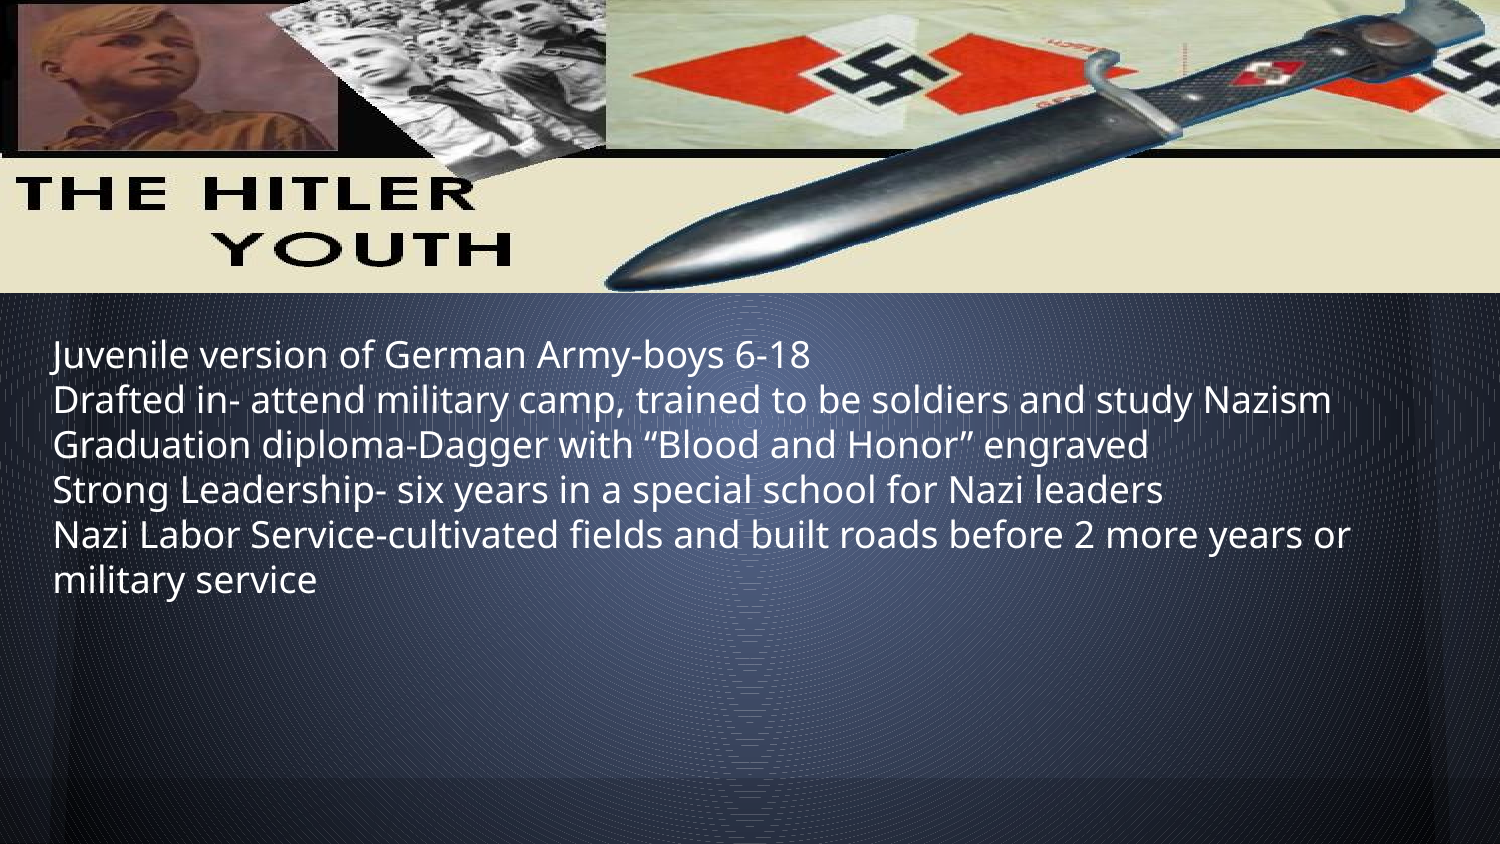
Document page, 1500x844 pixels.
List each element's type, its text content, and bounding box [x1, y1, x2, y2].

list Juvenile version of German Army-boys 6-18 Drafted in- attend military camp, trained to be soldiers and study Nazism Graduation diploma-Dagger with “Blood and Honor” engraved Strong Leadership- six years in a special school for Nazi leaders Nazi Labor Service-cultivated fields and built roads before 2 more years or military service [37, 316, 1388, 748]
picture [0, 0, 1500, 293]
